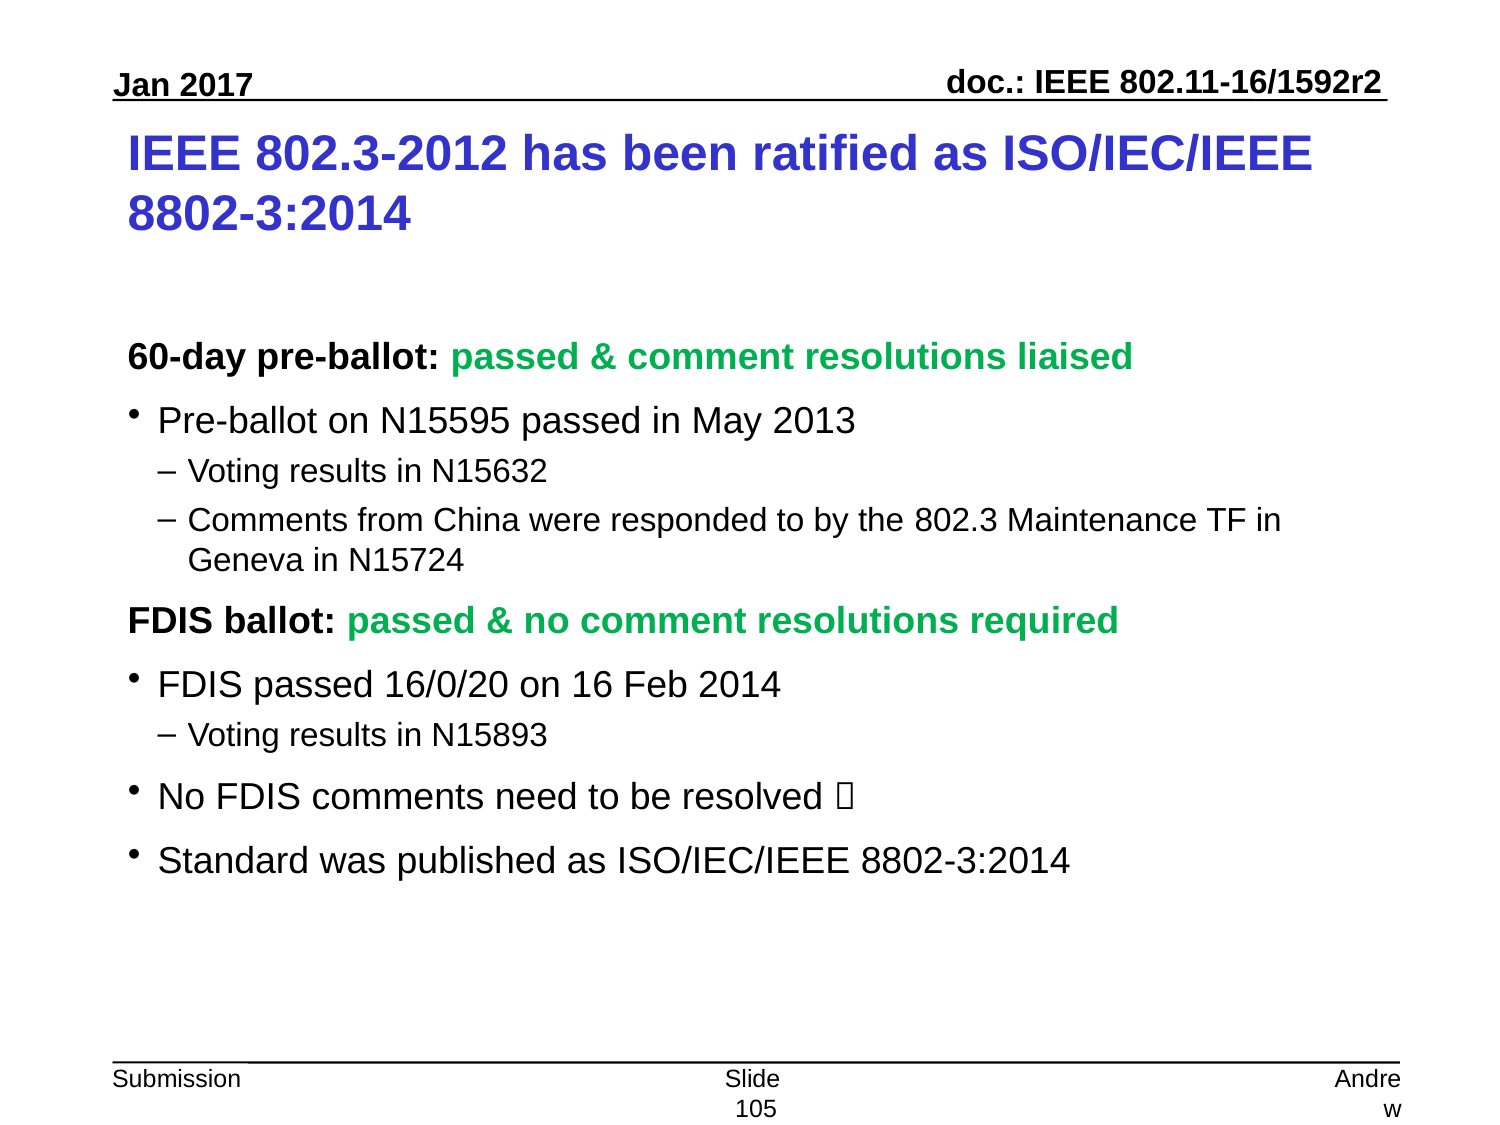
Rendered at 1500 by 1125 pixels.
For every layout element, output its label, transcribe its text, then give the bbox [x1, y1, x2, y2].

list 60-day pre-ballot: passed & comment resolutions liaised Pre-ballot on N15595 passed in May 2013 Voting results in N15632 Comments from China were responded to by the 802.3 Maintenance TF in Geneva in N15724 FDIS ballot: passed & no comment resolutions required FDIS passed 16/0/20 on 16 Feb 2014 Voting results in N15893 No FDIS comments need to be resolved  Standard was published as ISO/IEC/IEEE 8802-3:2014 [112, 324, 1388, 1000]
title IEEE 802.3-2012 has been ratified as ISO/IEC/IEEE 8802-3:2014 [112, 112, 1388, 288]
slide_number Slide 105 [709, 1061, 803, 1093]
footer Andrew Myles, Cisco [1320, 1061, 1402, 1093]
